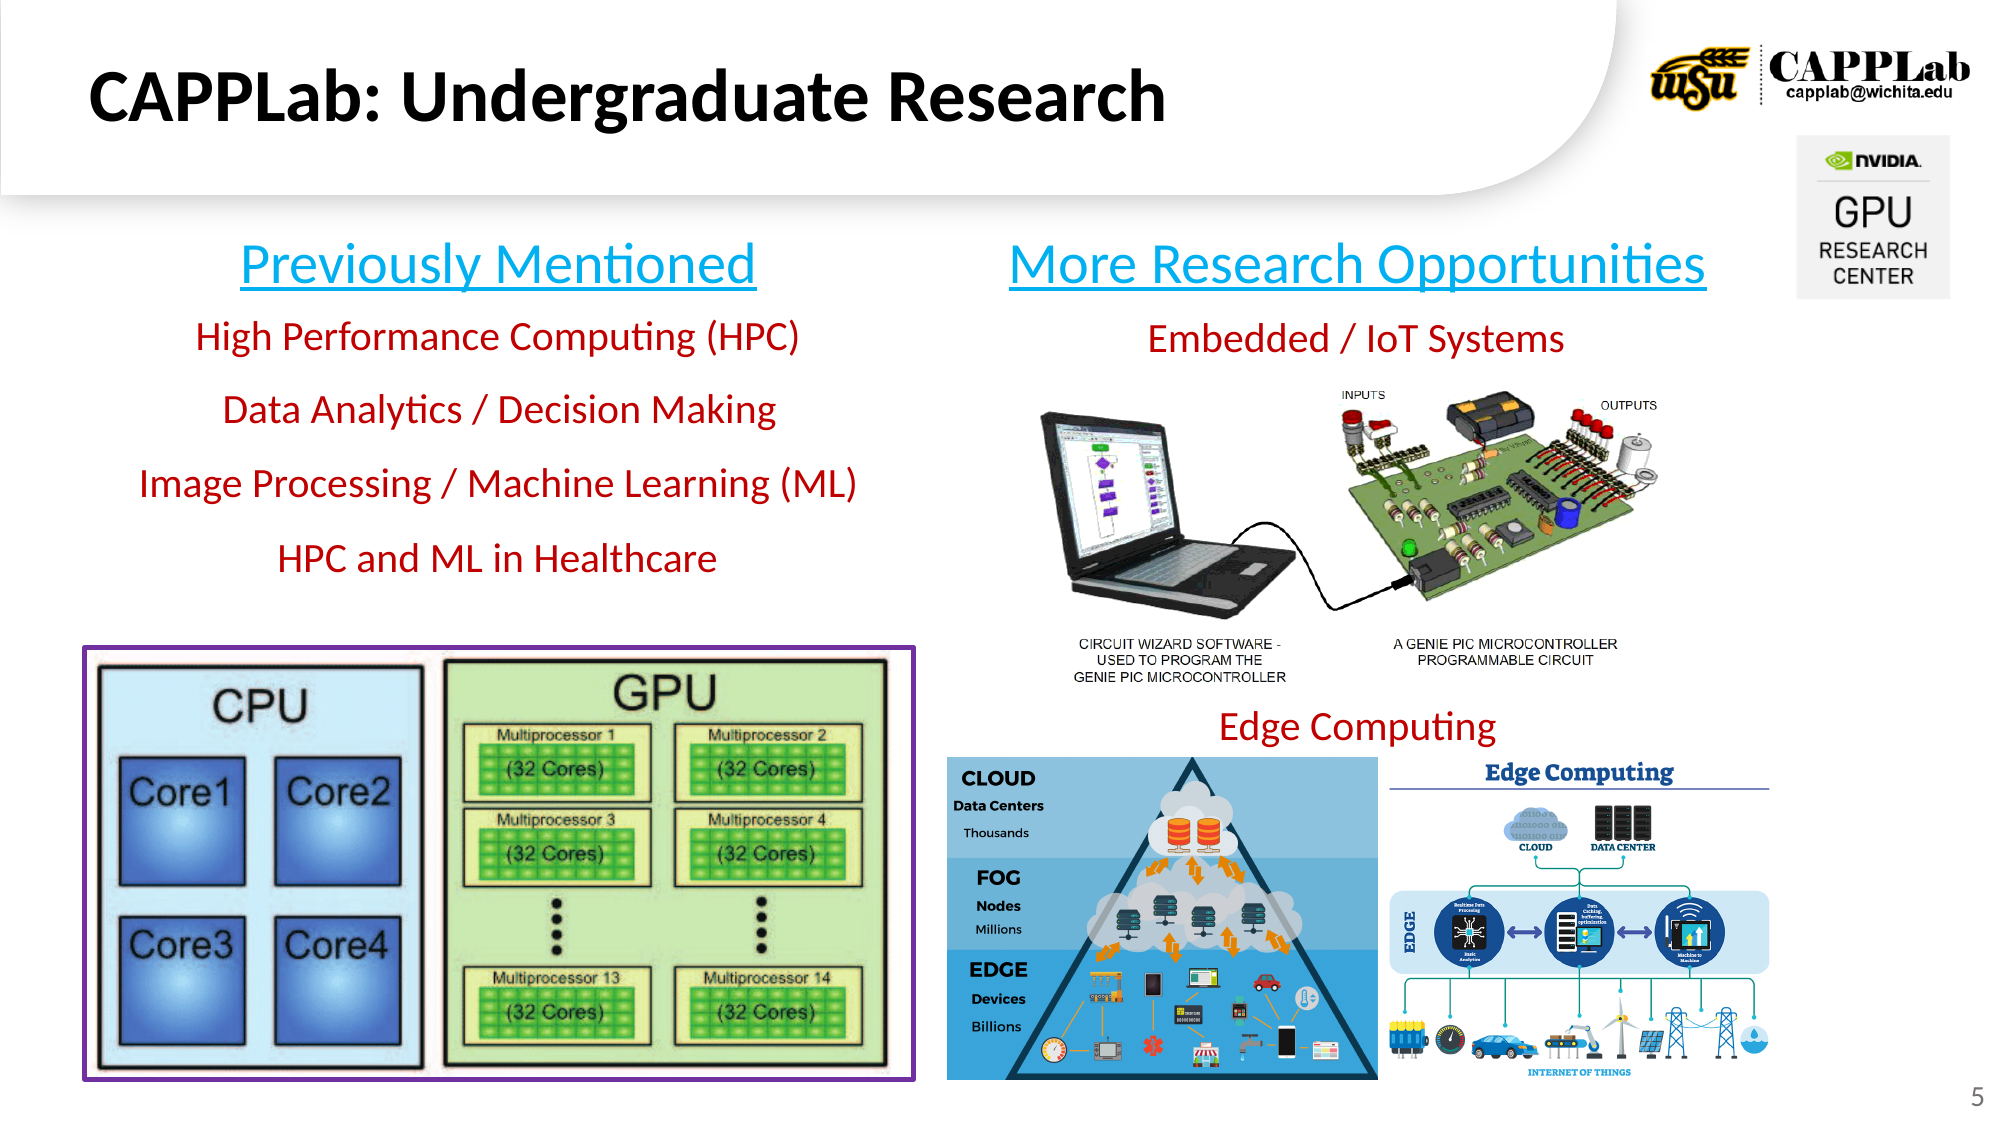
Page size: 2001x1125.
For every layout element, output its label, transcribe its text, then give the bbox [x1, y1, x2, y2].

text_box Image Processing / Machine Learning (ML) [122, 453, 876, 514]
text_box Data Analytics / Decision Making [188, 380, 811, 441]
text_box High Performance Computing (HPC) [156, 307, 841, 368]
picture [0, 0, 2000, 318]
text_box Edge Computing [1046, 705, 1669, 757]
text_box More Research Opportunities [981, 225, 1735, 304]
text_box HPC and ML in Healthcare [155, 528, 840, 589]
slide_number 5 [1846, 1070, 2000, 1123]
picture [1021, 362, 1696, 705]
text_box Previously Mentioned [187, 225, 810, 304]
title CAPPLab: Undergraduate Research [89, 0, 1523, 195]
text_box Embedded / IoT Systems [1045, 308, 1668, 362]
picture [86, 649, 912, 1077]
picture [947, 757, 1821, 1080]
